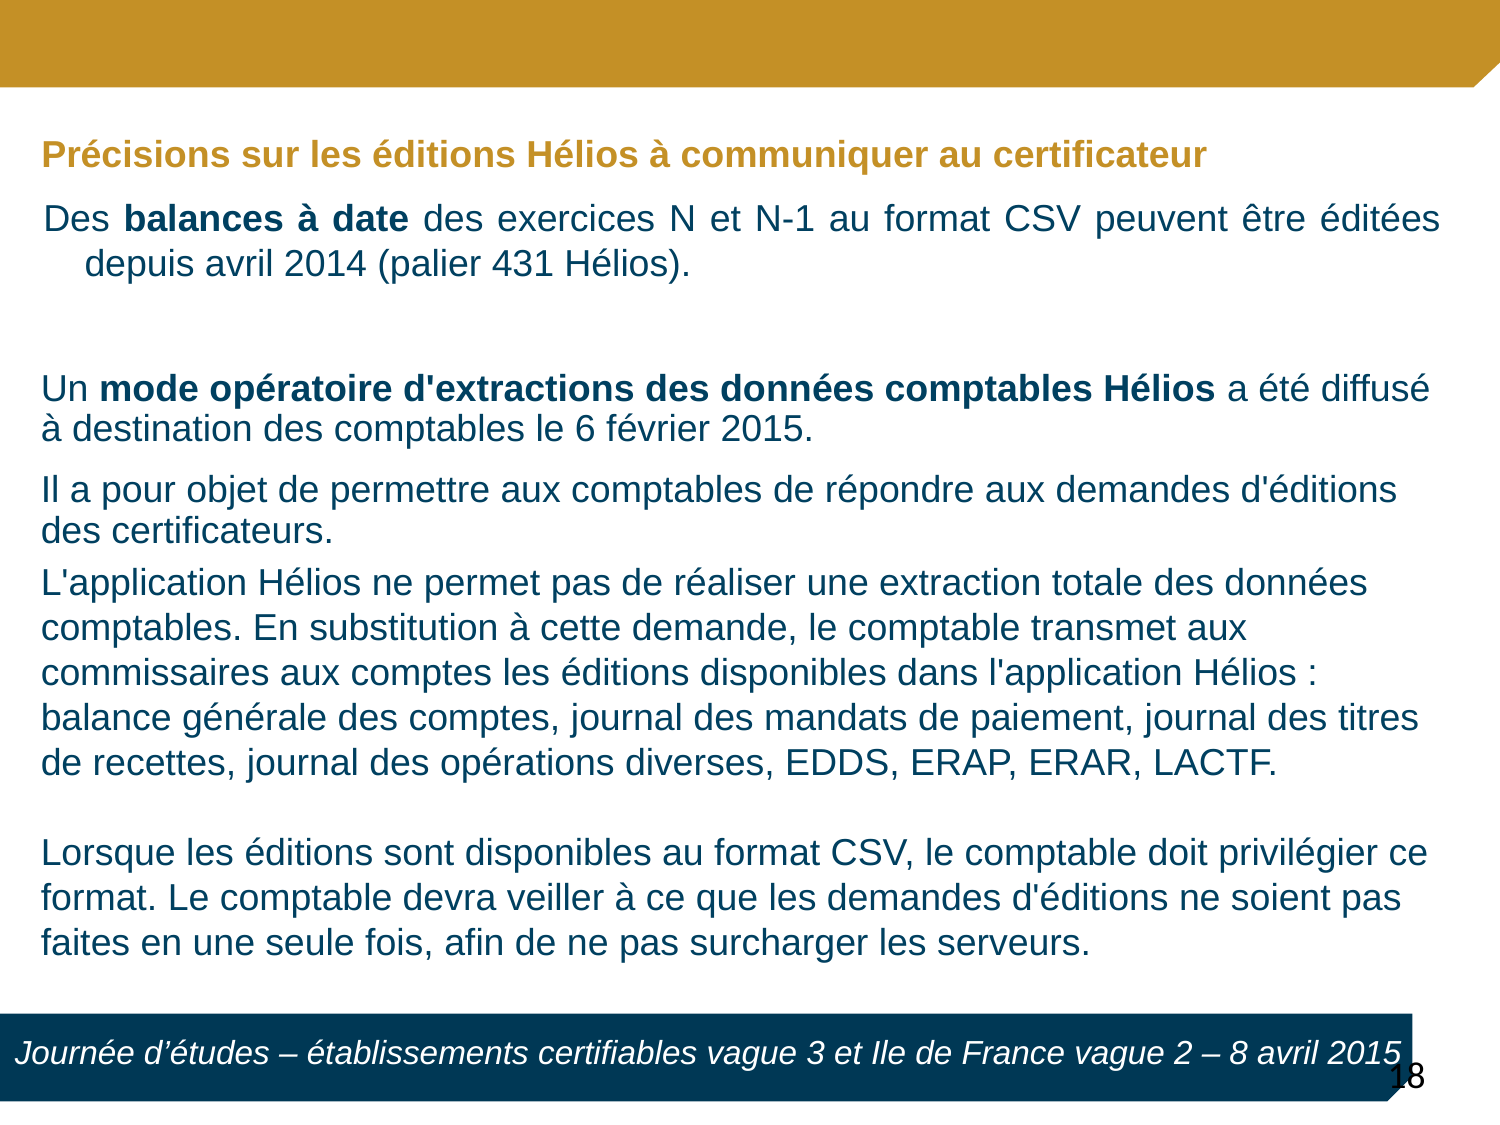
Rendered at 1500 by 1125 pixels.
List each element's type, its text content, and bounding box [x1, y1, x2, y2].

text_box Précisions sur les éditions Hélios à communiquer au certificateur Des balances à date des exercices N et N-1 au format CSV peuvent être éditées depuis avril 2014 (palier 431 Hélios). Un mode opératoire d'extractions des données comptables Hélios a été diffusé à destination des comptables le 6 février 2015. Il a pour objet de permettre aux comptables de répondre aux demandes d'éditions des certificateurs. L'application Hélios ne permet pas de réaliser une extraction totale des données comptables. En substitution à cette demande, le comptable transmet aux commissaires aux comptes les éditions disponibles dans l'application Hélios : balance générale des comptes, journal des mandats de paiement, journal des titres de recettes, journal des opérations diverses, EDDS, ERAP, ERAR, LACTF. Lorsque les éditions sont disponibles au format CSV, le comptable doit privilégier ce format. Le comptable devra veiller à ce que les demandes d'éditions ne soient pas faites en une seule fois, afin de ne pas surcharger les serveurs. [40, 129, 1441, 945]
